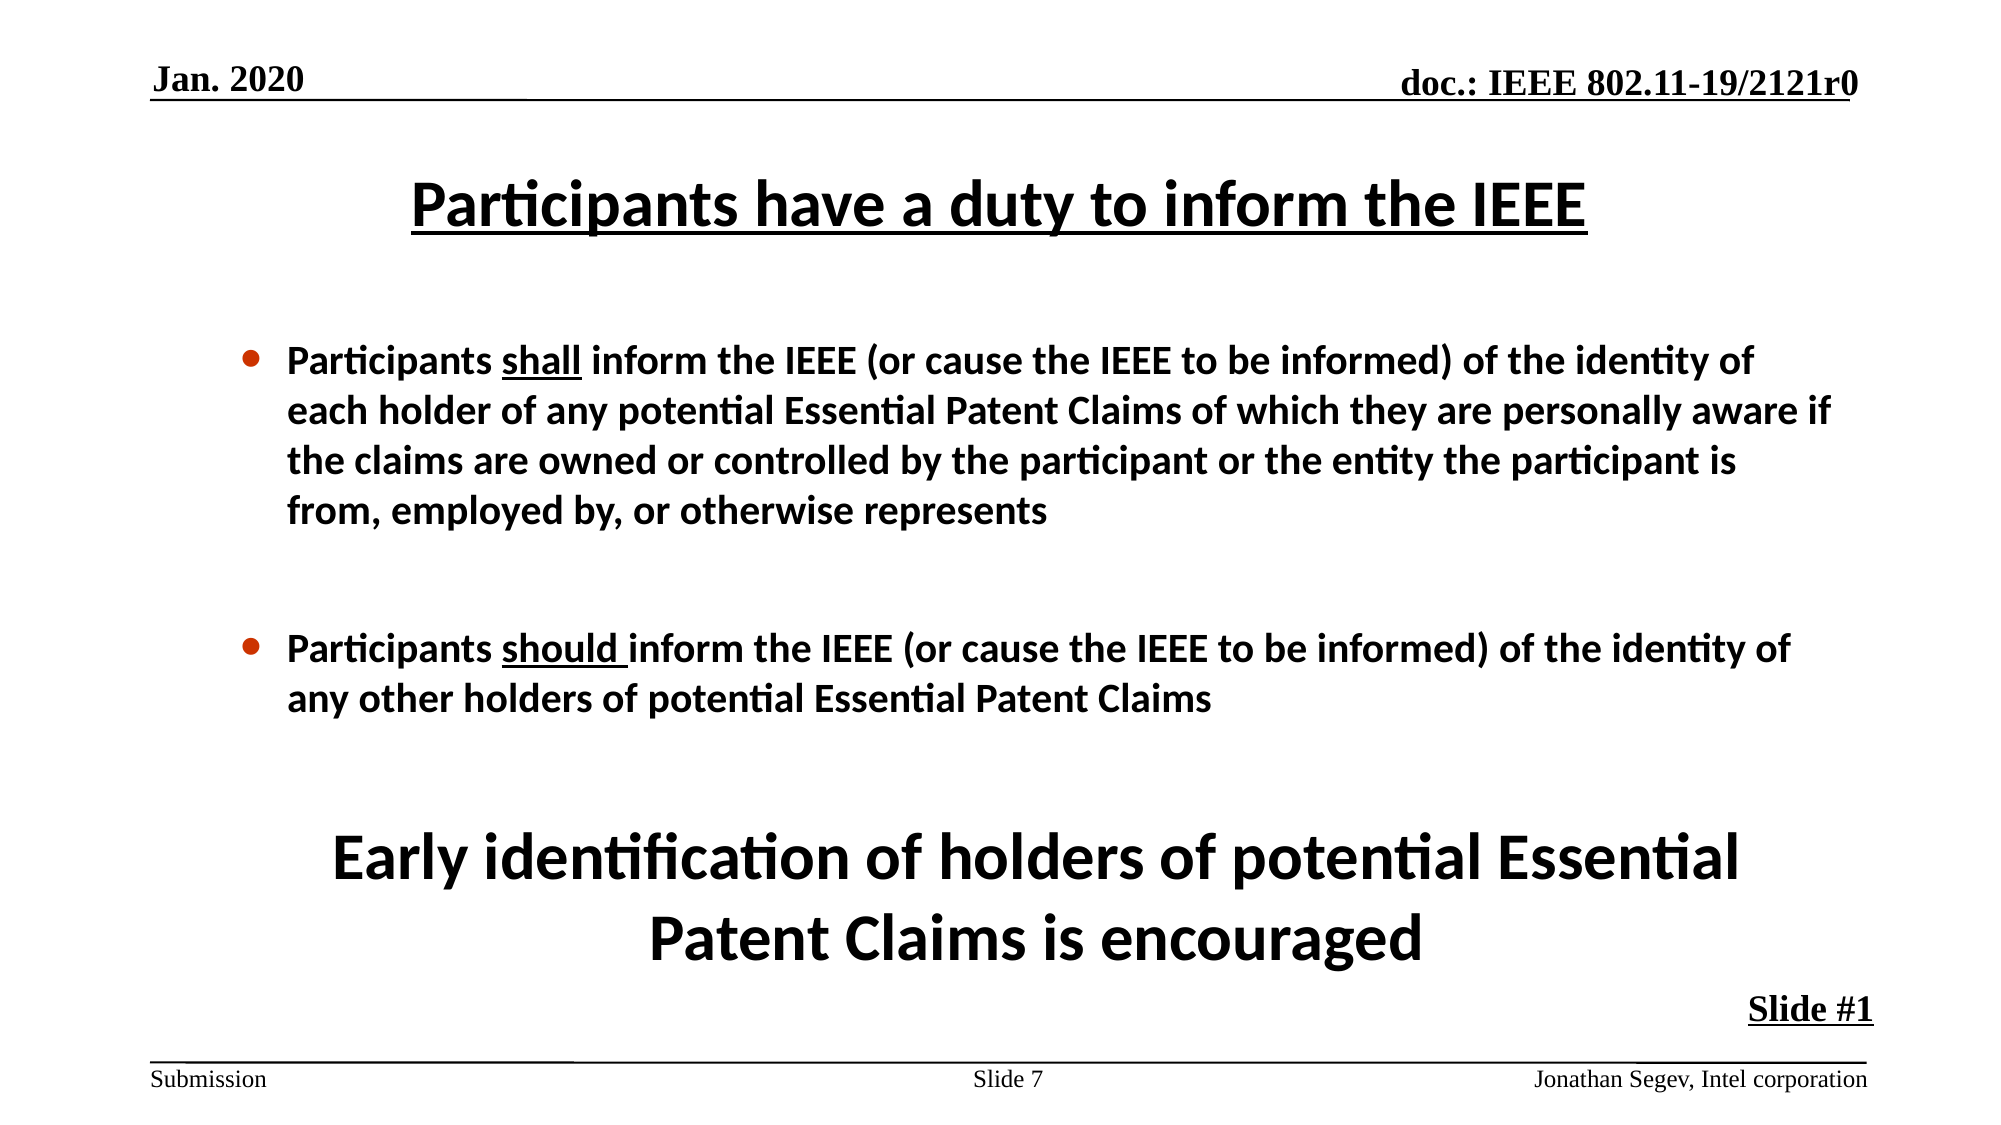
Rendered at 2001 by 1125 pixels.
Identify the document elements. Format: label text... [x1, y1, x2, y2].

slide_number Slide 7 [950, 1061, 1067, 1123]
title Participants have a duty to inform the IEEE [149, 112, 1850, 288]
text_box Slide #1 [1733, 976, 1890, 1037]
footer Jonathan Segev, Intel corporation [1171, 1061, 1869, 1093]
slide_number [152, 54, 563, 100]
list Participants shall inform the IEEE (or cause the IEEE to be informed) of the identity of each holder of any potential Essential Patent Claims of which they are personally aware if the claims are owned or controlled by the participant or the entity the participant is from, employed by, or otherwise represents Participants should inform the IEEE (or cause the IEEE to be informed) of the identity of any other holders of potential Essential Patent Claims Early identification of holders of potential Essential Patent Claims is encouraged [149, 324, 1850, 1000]
